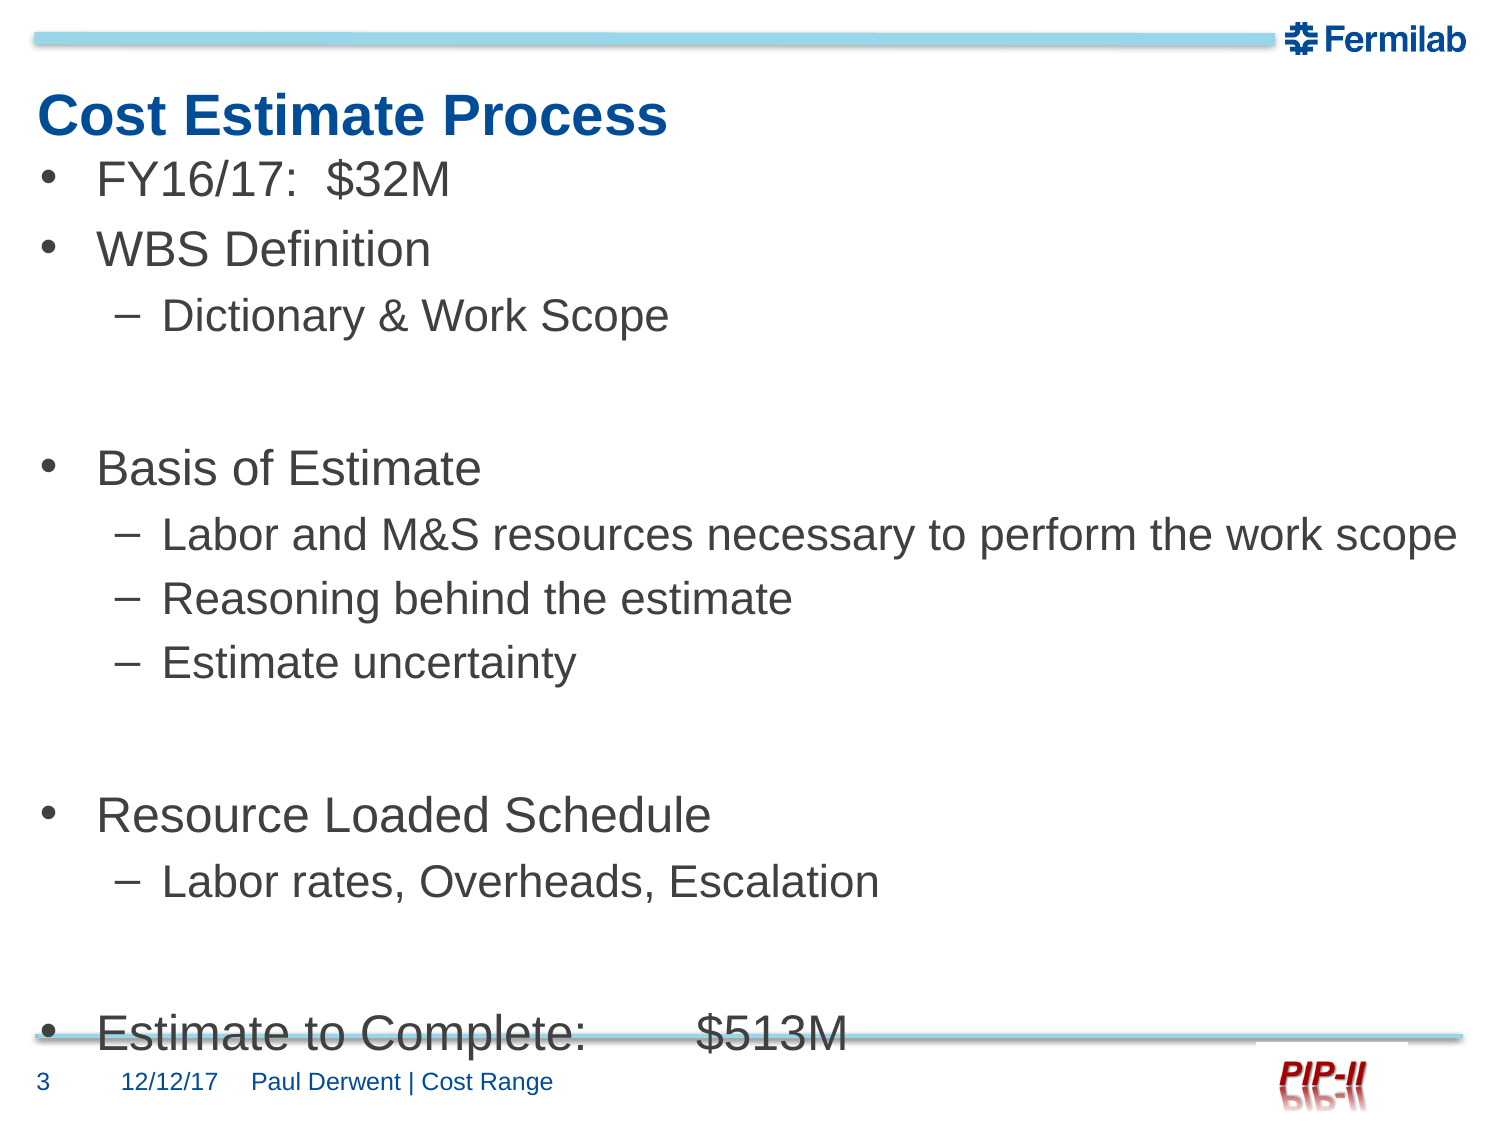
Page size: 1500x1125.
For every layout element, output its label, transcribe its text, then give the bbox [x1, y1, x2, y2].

list FY16/17: $32M WBS Definition Dictionary & Work Scope Basis of Estimate Labor and M&S resources necessary to perform the work scope Reasoning behind the estimate Estimate uncertainty Resource Loaded Schedule Labor rates, Overheads, Escalation Estimate to Complete: $513M [39, 146, 1463, 1032]
picture [1285, 22, 1466, 55]
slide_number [120, 1065, 232, 1106]
picture [1256, 1042, 1408, 1125]
footer Paul Derwent | Cost Range [251, 1065, 1161, 1105]
slide_number 3 [36, 1065, 105, 1105]
title Cost Estimate Process [37, 76, 1463, 147]
